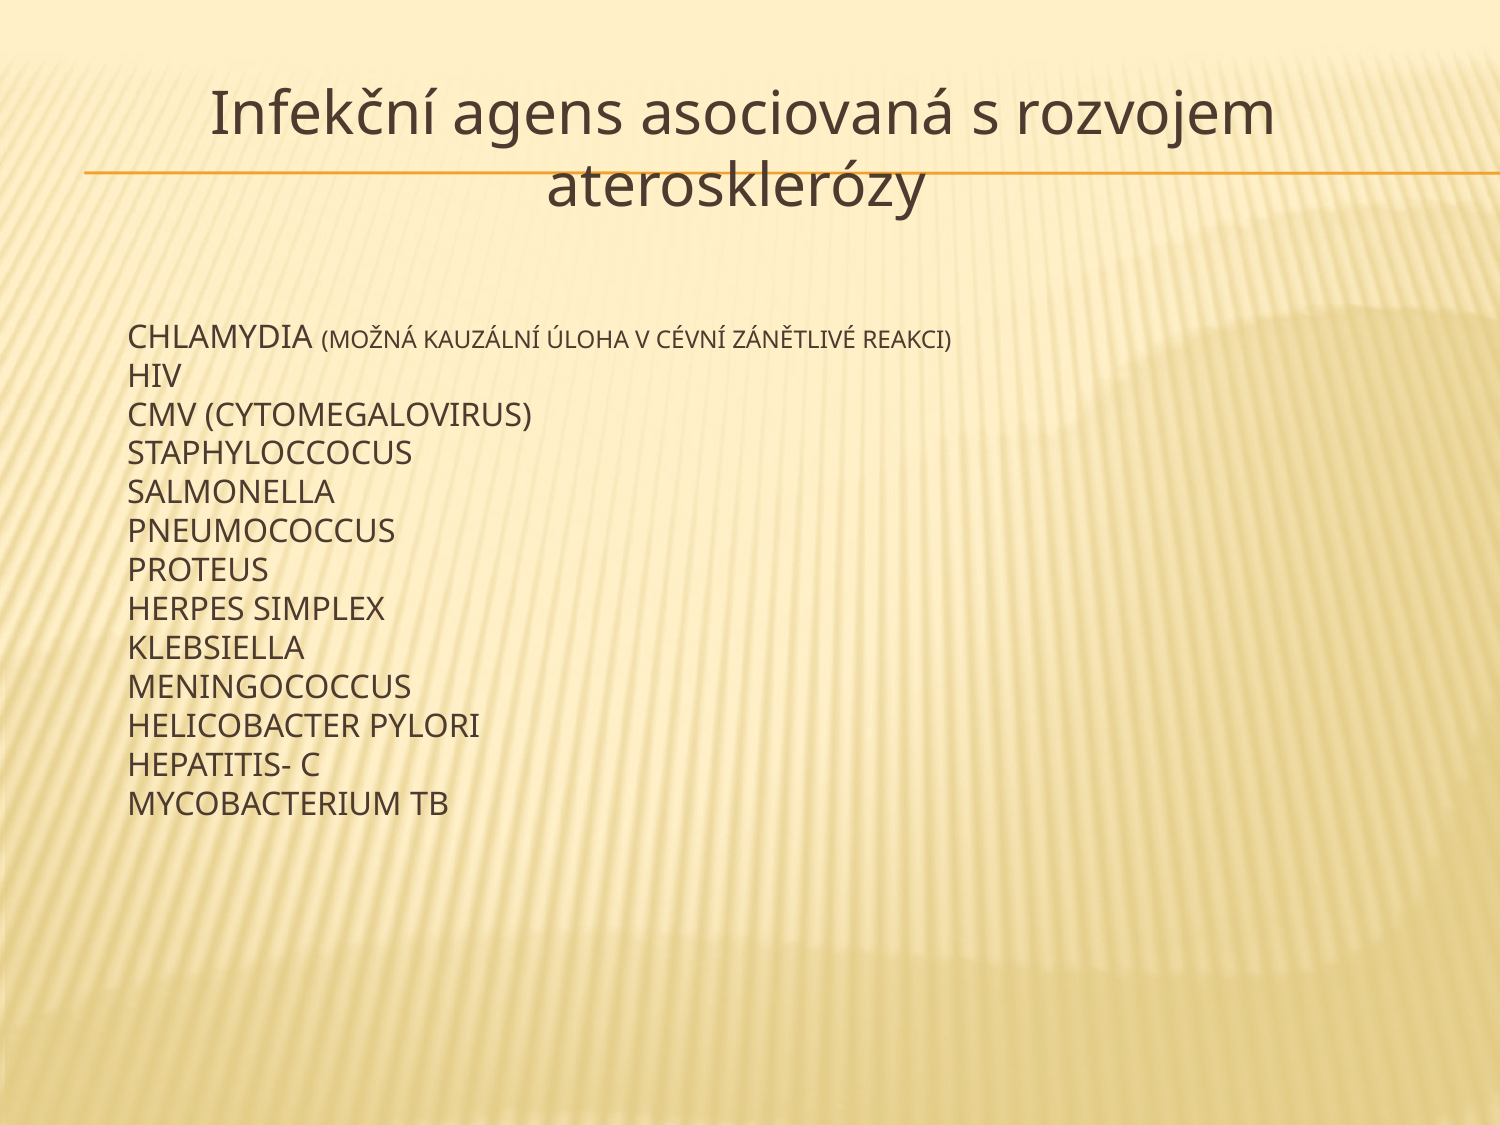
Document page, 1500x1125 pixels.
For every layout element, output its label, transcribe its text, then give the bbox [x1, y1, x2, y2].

title Chlamydia (možná kauzální úloha v cévní zánětlivé reakci) HIV CMV (Cytomegalovirus) Staphyloccocus Salmonella Pneumococcus Proteus Herpes Simplex Klebsiella Meningococcus Helicobacter Pylori Hepatitis- C Mycobacterium TB [112, 267, 1437, 832]
text_box Infekční agens asociovaná s rozvojem aterosklerózy [29, 66, 1460, 226]
